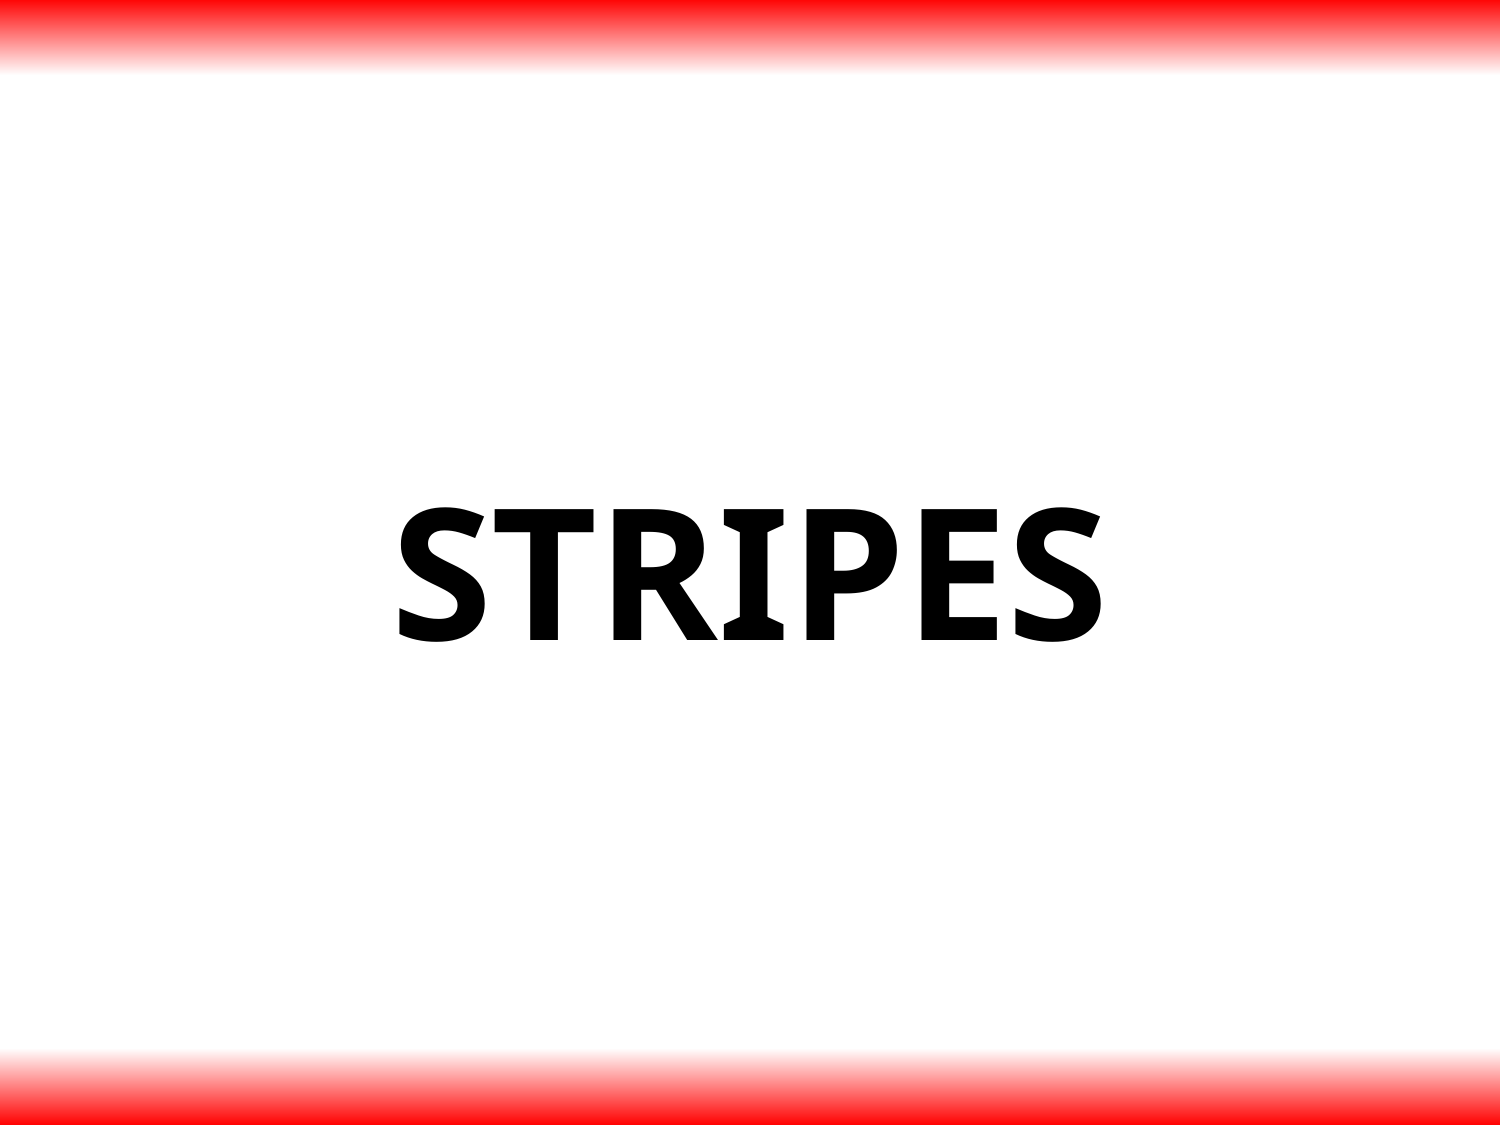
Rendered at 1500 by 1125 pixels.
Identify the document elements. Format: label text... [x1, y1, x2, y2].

title STRIPES [112, 446, 1388, 688]
